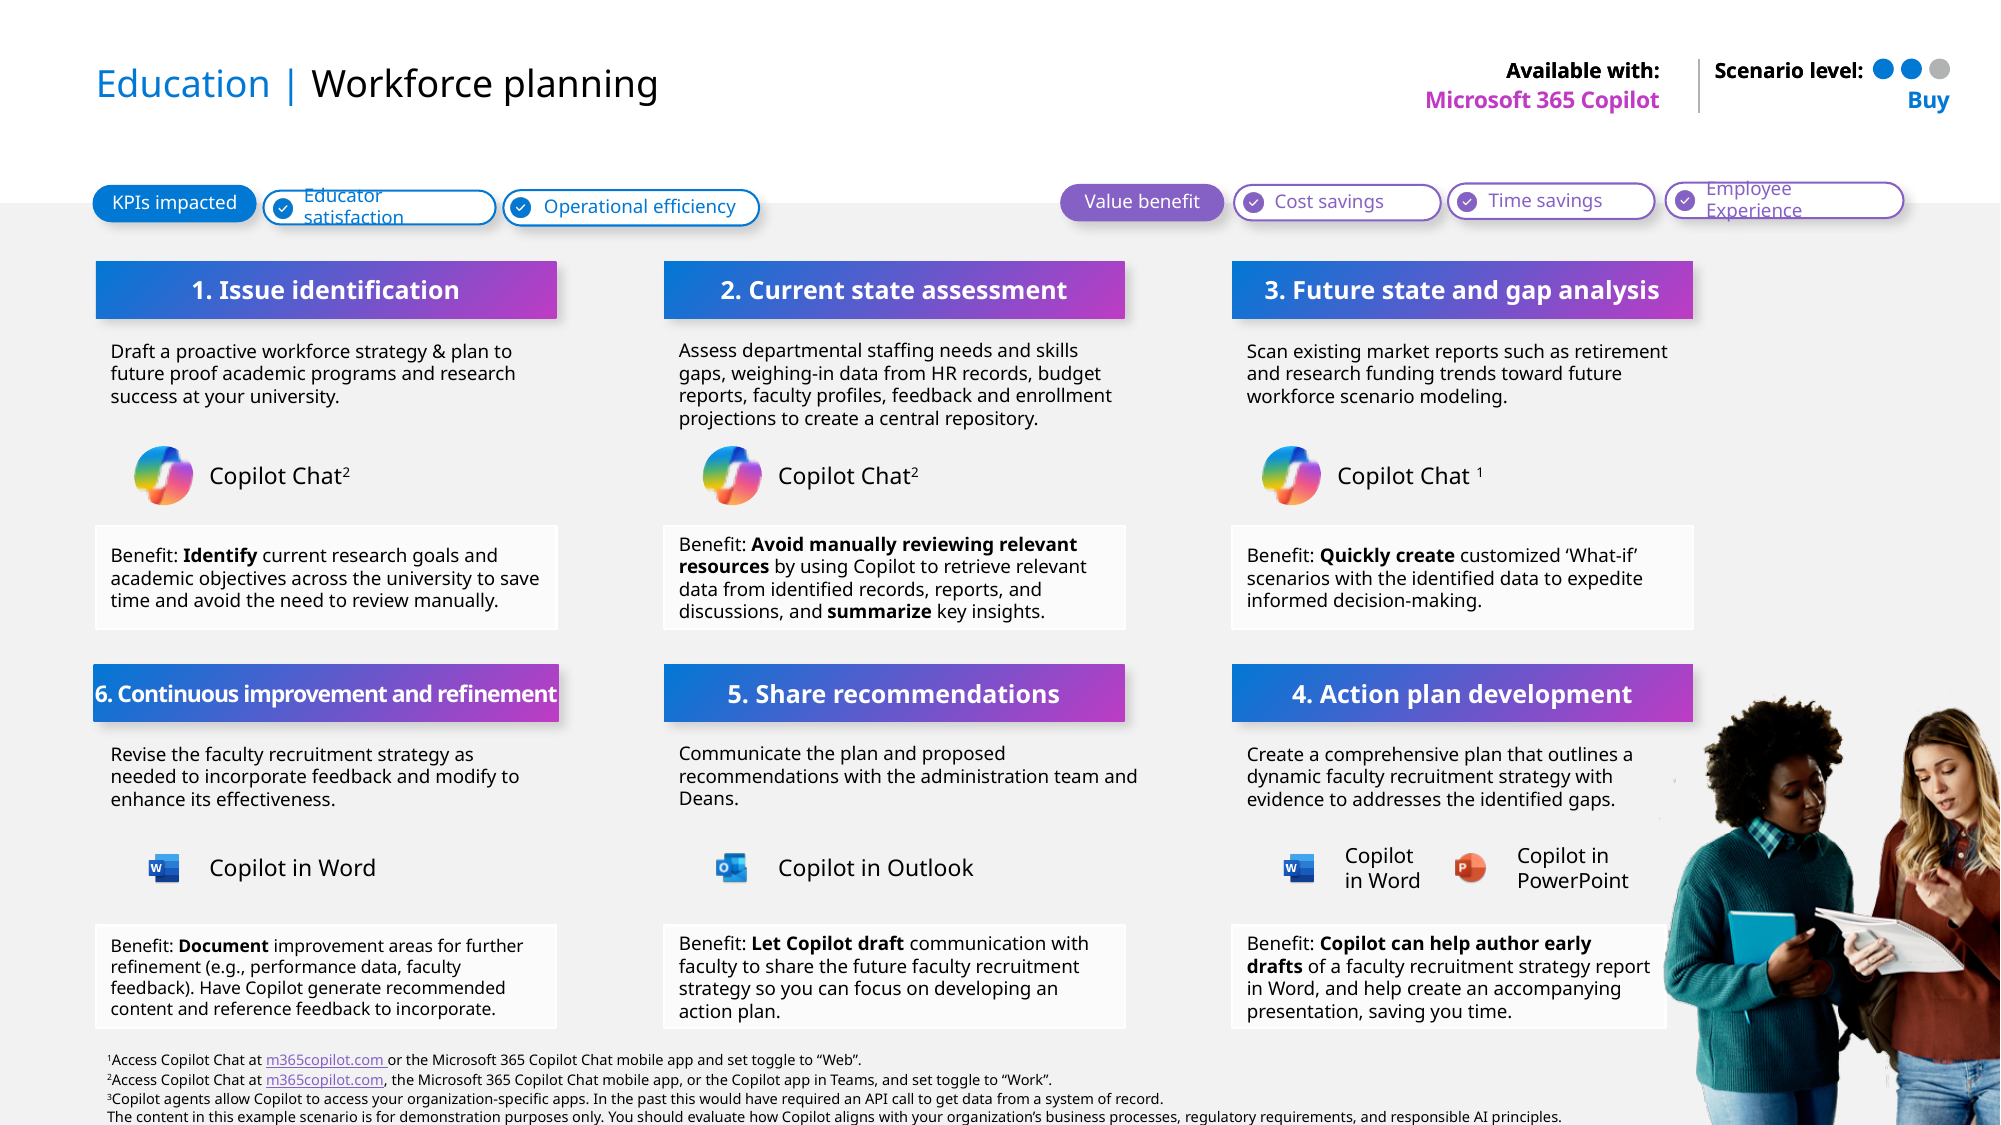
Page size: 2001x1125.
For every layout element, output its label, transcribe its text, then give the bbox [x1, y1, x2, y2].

list 4. Action plan development [1232, 664, 1693, 722]
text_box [1269, 837, 1424, 898]
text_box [263, 190, 496, 225]
list 6. Continuous improvement and refinement [93, 664, 559, 722]
list Benefit: Let Copilot draft communication with faculty to share the future faculty recruitment strategy so you can focus on developing an action plan. [663, 924, 1126, 1029]
list Scan existing market reports such as retirement and research funding trends toward future workforce scenario modeling. [1232, 333, 1693, 437]
text_box Value benefit [1060, 184, 1225, 222]
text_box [702, 837, 1089, 898]
list Benefit: Avoid manually reviewing relevant resources by using Copilot to retrieve relevant data from identified records, reports, and discussions, and summarize key insights. [663, 525, 1126, 630]
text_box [1069, 57, 1951, 114]
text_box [1447, 183, 1655, 220]
text_box 1Access Copilot Chat at m365copilot.com or the Microsoft 365 Copilot Chat mobile app and set toggle to “Web”. 2Access Copilot Chat at m365copilot.com, the Microsoft 365 Copilot Chat mobile app, or the Copilot app in Teams, and set toggle to “Work”. 3Copilot agents allow Copilot to access your organization-specific apps. In the past this would have required an API call to get data from a system of record. The content in this example scenario is for demonstration purposes only. You should evaluate how Copilot aligns with your organization’s business processes, regulatory requirements, and responsible AI principles. [107, 1050, 1659, 1125]
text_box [1261, 445, 1648, 506]
title Education | Workforce planning [95, 63, 1027, 107]
list Create a comprehensive plan that outlines a dynamic faculty recruitment strategy with evidence to addresses the identified gaps. [1232, 736, 1659, 840]
list 3. Future state and gap analysis [1232, 261, 1693, 319]
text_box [1665, 182, 1904, 219]
list Benefit: Quickly create customized ‘What-if’ scenarios with the identified data to expedite informed decision-making. [1231, 525, 1694, 630]
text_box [1233, 184, 1441, 221]
list 2. Current state assessment [664, 261, 1125, 319]
list Benefit: Identify current research goals and academic objectives across the university to save time and avoid the need to review manually. [95, 525, 558, 630]
list Draft a proactive workforce strategy & plan to future proof academic programs and research success at your university. [95, 333, 557, 437]
text_box KPIs impacted [92, 185, 257, 222]
text_box Operational efficiency [502, 189, 760, 227]
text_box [133, 837, 521, 898]
picture [508, 194, 533, 220]
list 1. Issue identification [95, 261, 557, 319]
text_box [0, 202, 2000, 1125]
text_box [133, 445, 521, 506]
list 5. Share recommendations [664, 664, 1125, 722]
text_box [1441, 837, 1659, 898]
picture [1659, 665, 2000, 1125]
list Benefit: Copilot can help author early drafts of a faculty recruitment strategy report in Word, and help create an accompanying presentation, saving you time. [1231, 924, 1659, 1029]
list Communicate the plan and proposed recommendations with the administration team and Deans. [664, 736, 1173, 839]
list Assess departmental staffing needs and skills gaps, weighing-in data from HR records, budget reports, faculty profiles, feedback and enrollment projections to create a central repository. [664, 333, 1145, 437]
list Revise the faculty recruitment strategy as needed to incorporate feedback and modify to enhance its effectiveness. [95, 736, 557, 840]
list Benefit: Document improvement areas for further refinement (e.g., performance data, faculty feedback). Have Copilot generate recommended content and reference feedback to incorporate. [95, 924, 557, 1029]
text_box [702, 445, 1089, 506]
